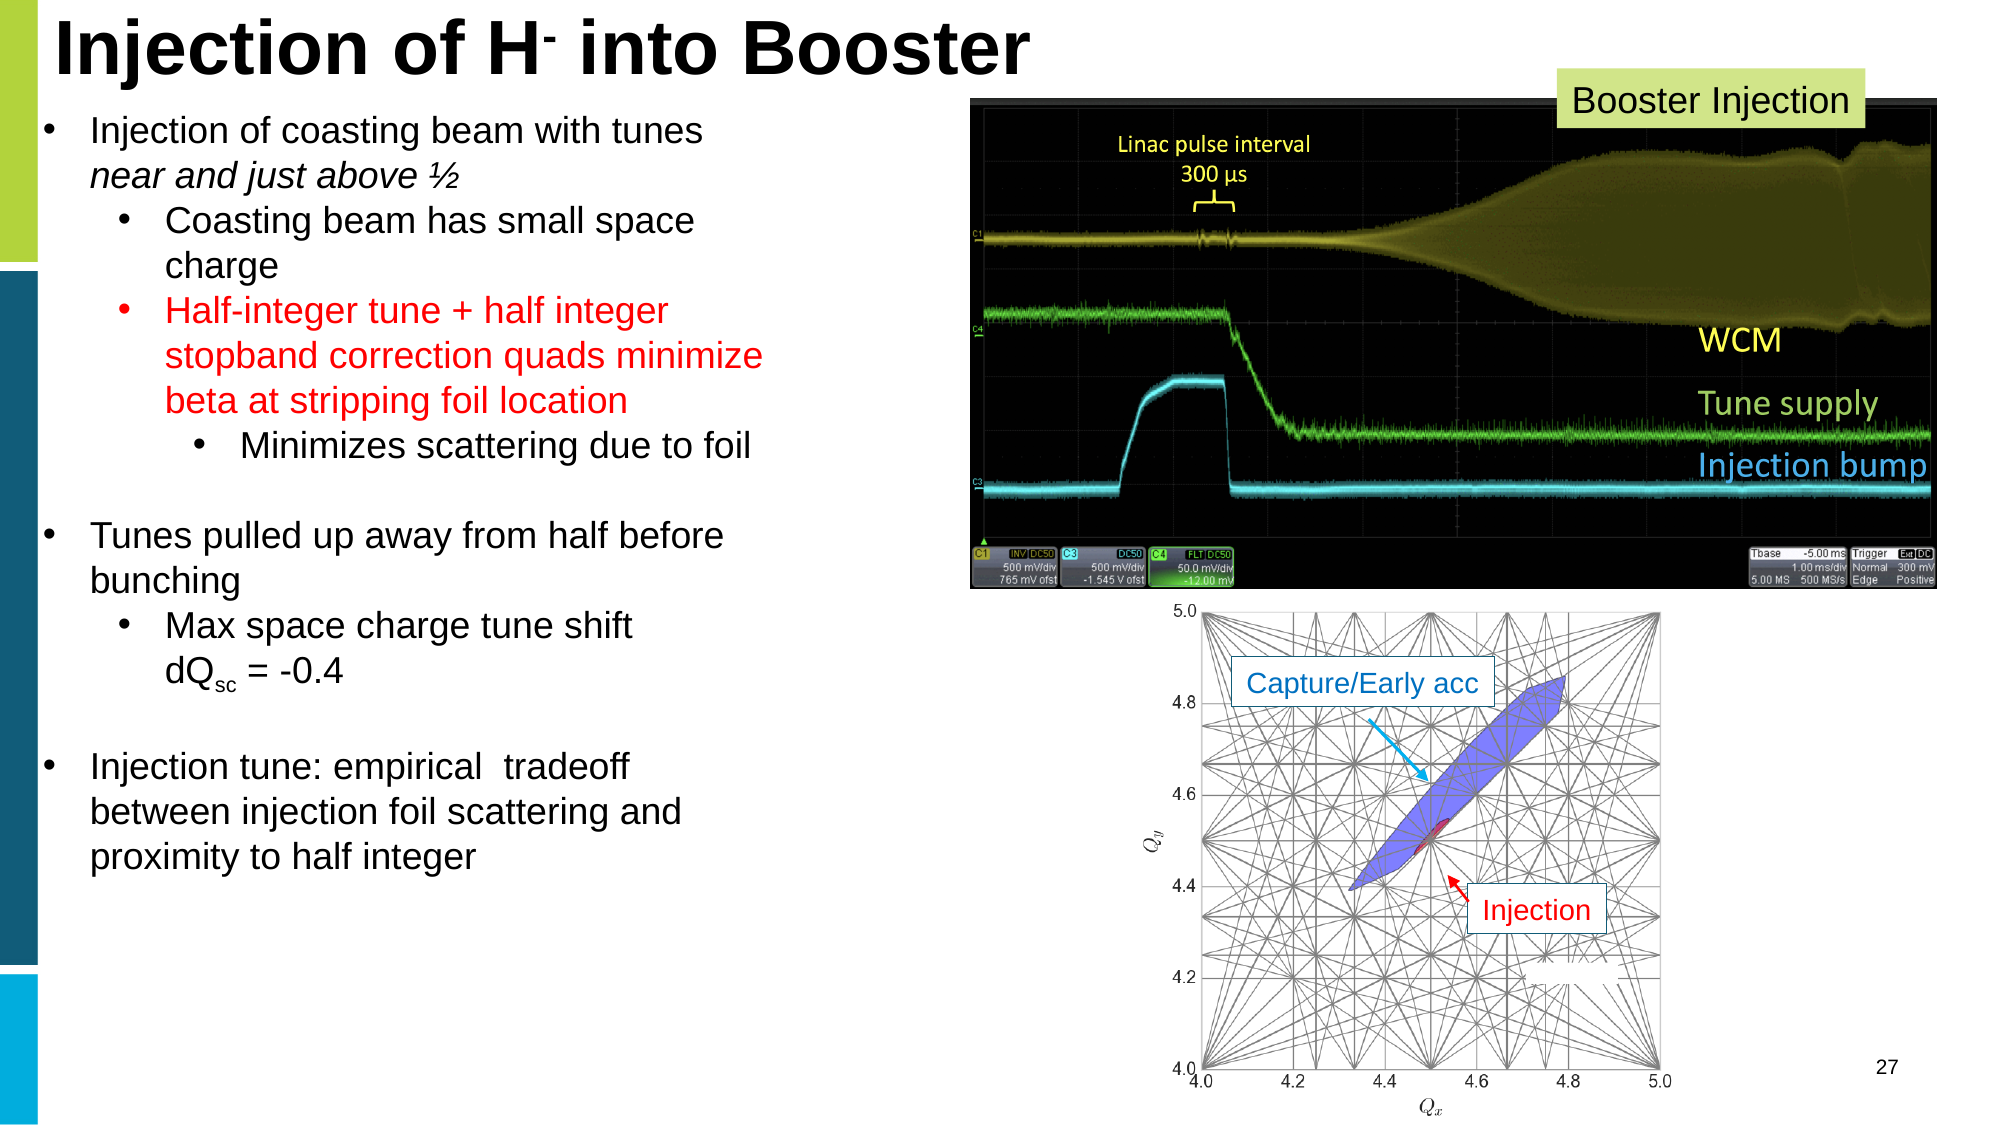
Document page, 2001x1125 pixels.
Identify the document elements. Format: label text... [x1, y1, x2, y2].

text_box Injection of coasting beam with tunes near and just above ½ Coasting beam has small space charge Half-integer tune + half integer stopband correction quads minimize beta at stripping foil location Minimizes scattering due to foil Tunes pulled up away from half before bunching Max space charge tune shift dQsc = -0.4 Injection tune: empirical tradeoff between injection foil scattering and proximity to half integer [28, 98, 780, 885]
title Injection of H- into Booster [39, 0, 1853, 99]
text_box Booster Injection [1556, 68, 1866, 98]
picture [0, 0, 2001, 1125]
slide_number 27 [1835, 1036, 1907, 1097]
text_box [1135, 596, 1679, 1124]
